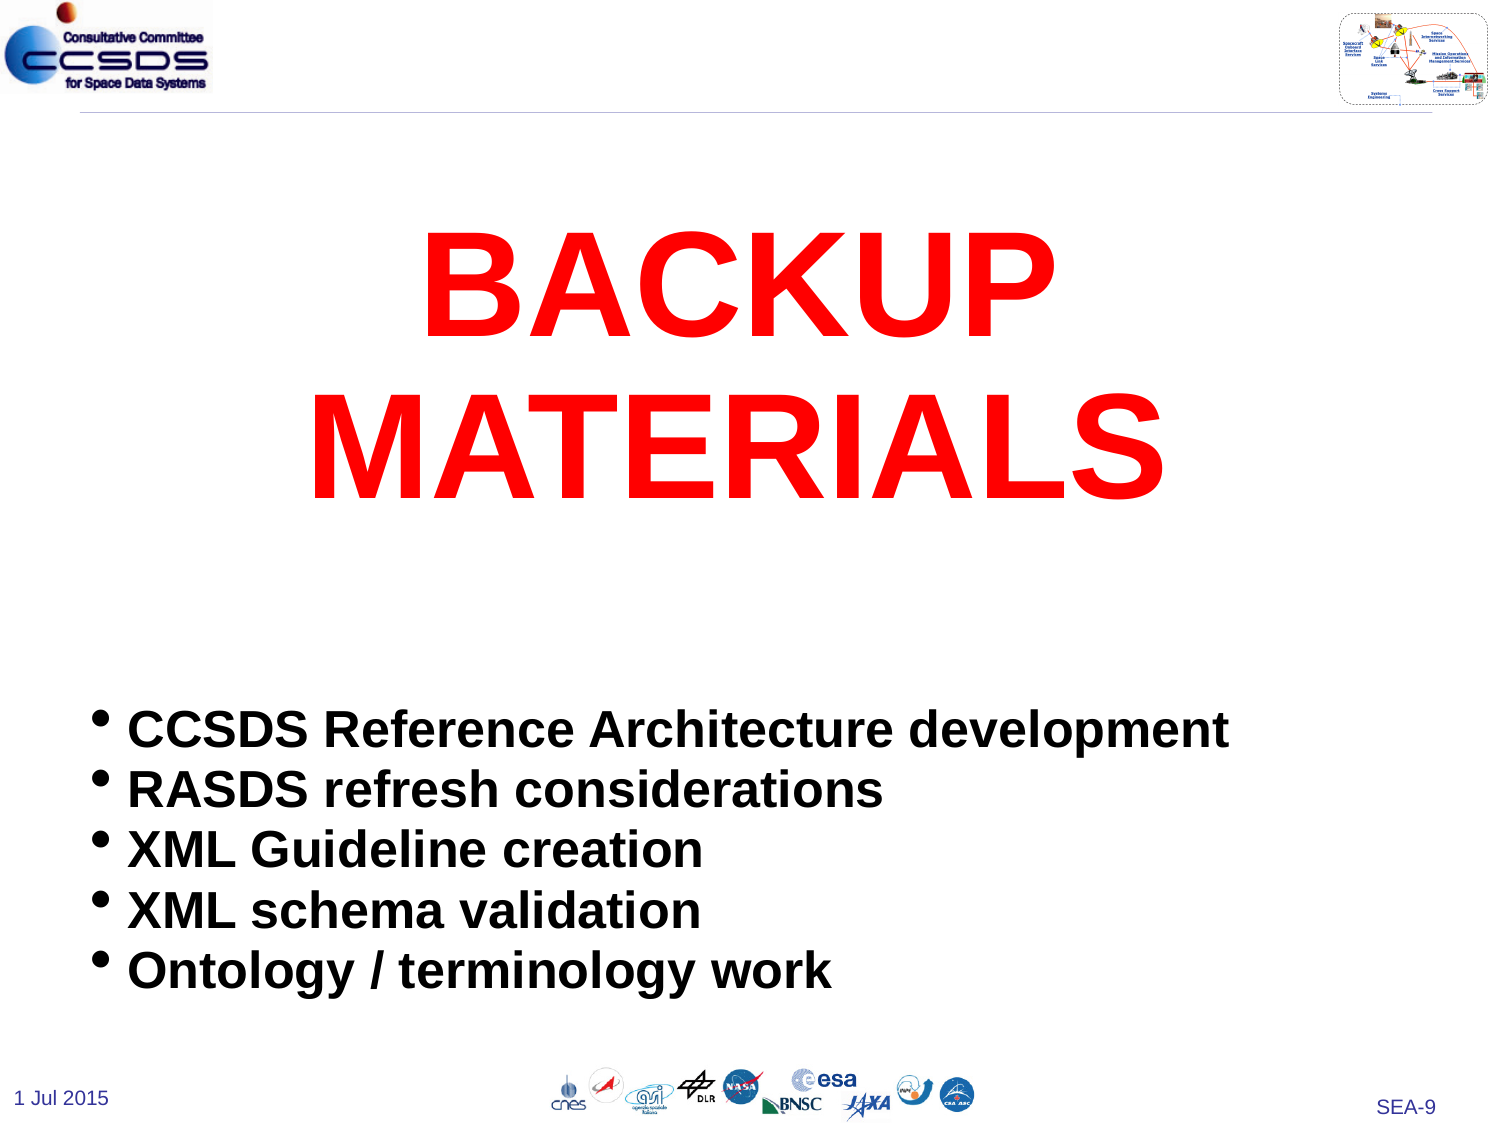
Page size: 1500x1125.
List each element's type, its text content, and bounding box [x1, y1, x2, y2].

title BACKUP MATERIALS [62, 200, 1413, 388]
picture [0, 0, 213, 94]
picture [549, 1100, 975, 1125]
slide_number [0, 1074, 285, 1120]
list CCSDS Reference Architecture development RASDS refresh considerations XML Guideline creation XML schema validation Ontology / terminology work [75, 699, 1425, 1100]
picture [1338, 12, 1488, 106]
